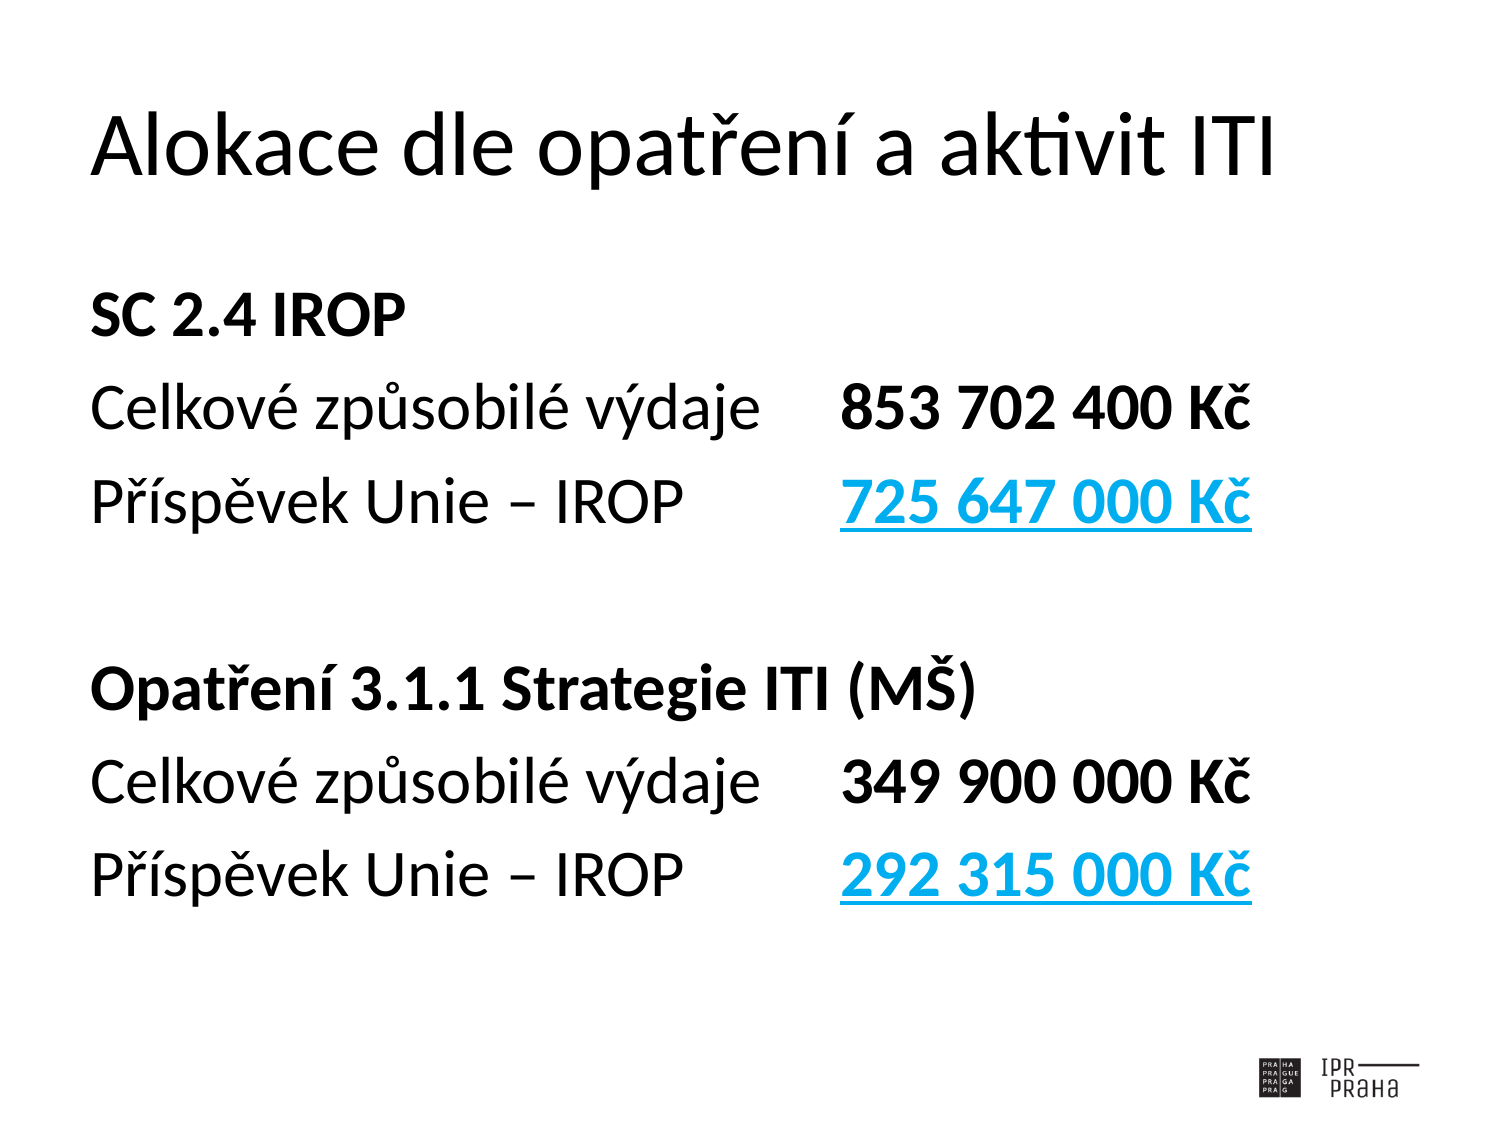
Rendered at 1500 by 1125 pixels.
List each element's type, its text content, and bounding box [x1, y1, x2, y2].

title Alokace dle opatření a aktivit ITI [75, 45, 1425, 233]
picture [1253, 1046, 1423, 1108]
list SC 2.4 IROP Celkové způsobilé výdaje 853 702 400 Kč Příspěvek Unie – IROP 725 647 000 Kč Opatření 3.1.1 Strategie ITI (MŠ) Celkové způsobilé výdaje 349 900 000 Kč Příspěvek Unie – IROP 292 315 000 Kč [75, 262, 1425, 1005]
